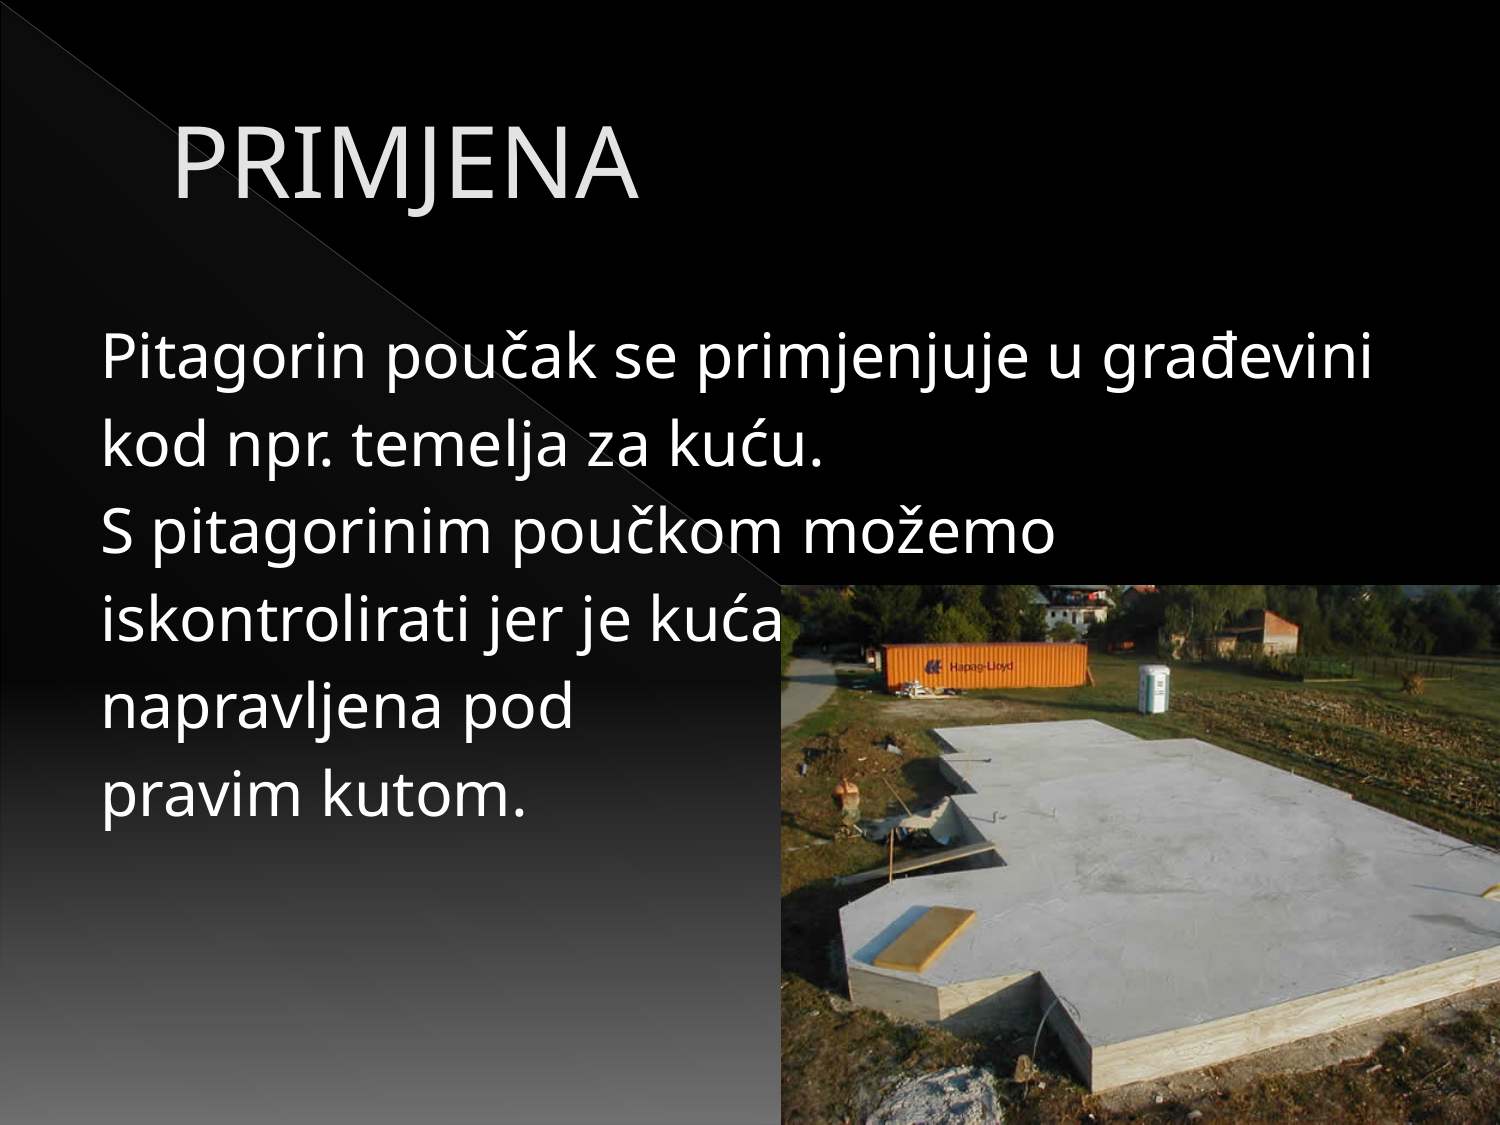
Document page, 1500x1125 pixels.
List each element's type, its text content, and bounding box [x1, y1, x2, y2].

picture [780, 585, 1500, 1125]
title PRIMJENA [75, 43, 1425, 274]
list Pitagorin poučak se primjenjuje u građevini kod npr. temelja za kuću. S pitagorinim poučkom možemo iskontrolirati jer je kuća napravljena pod pravim kutom. [75, 308, 1425, 1059]
